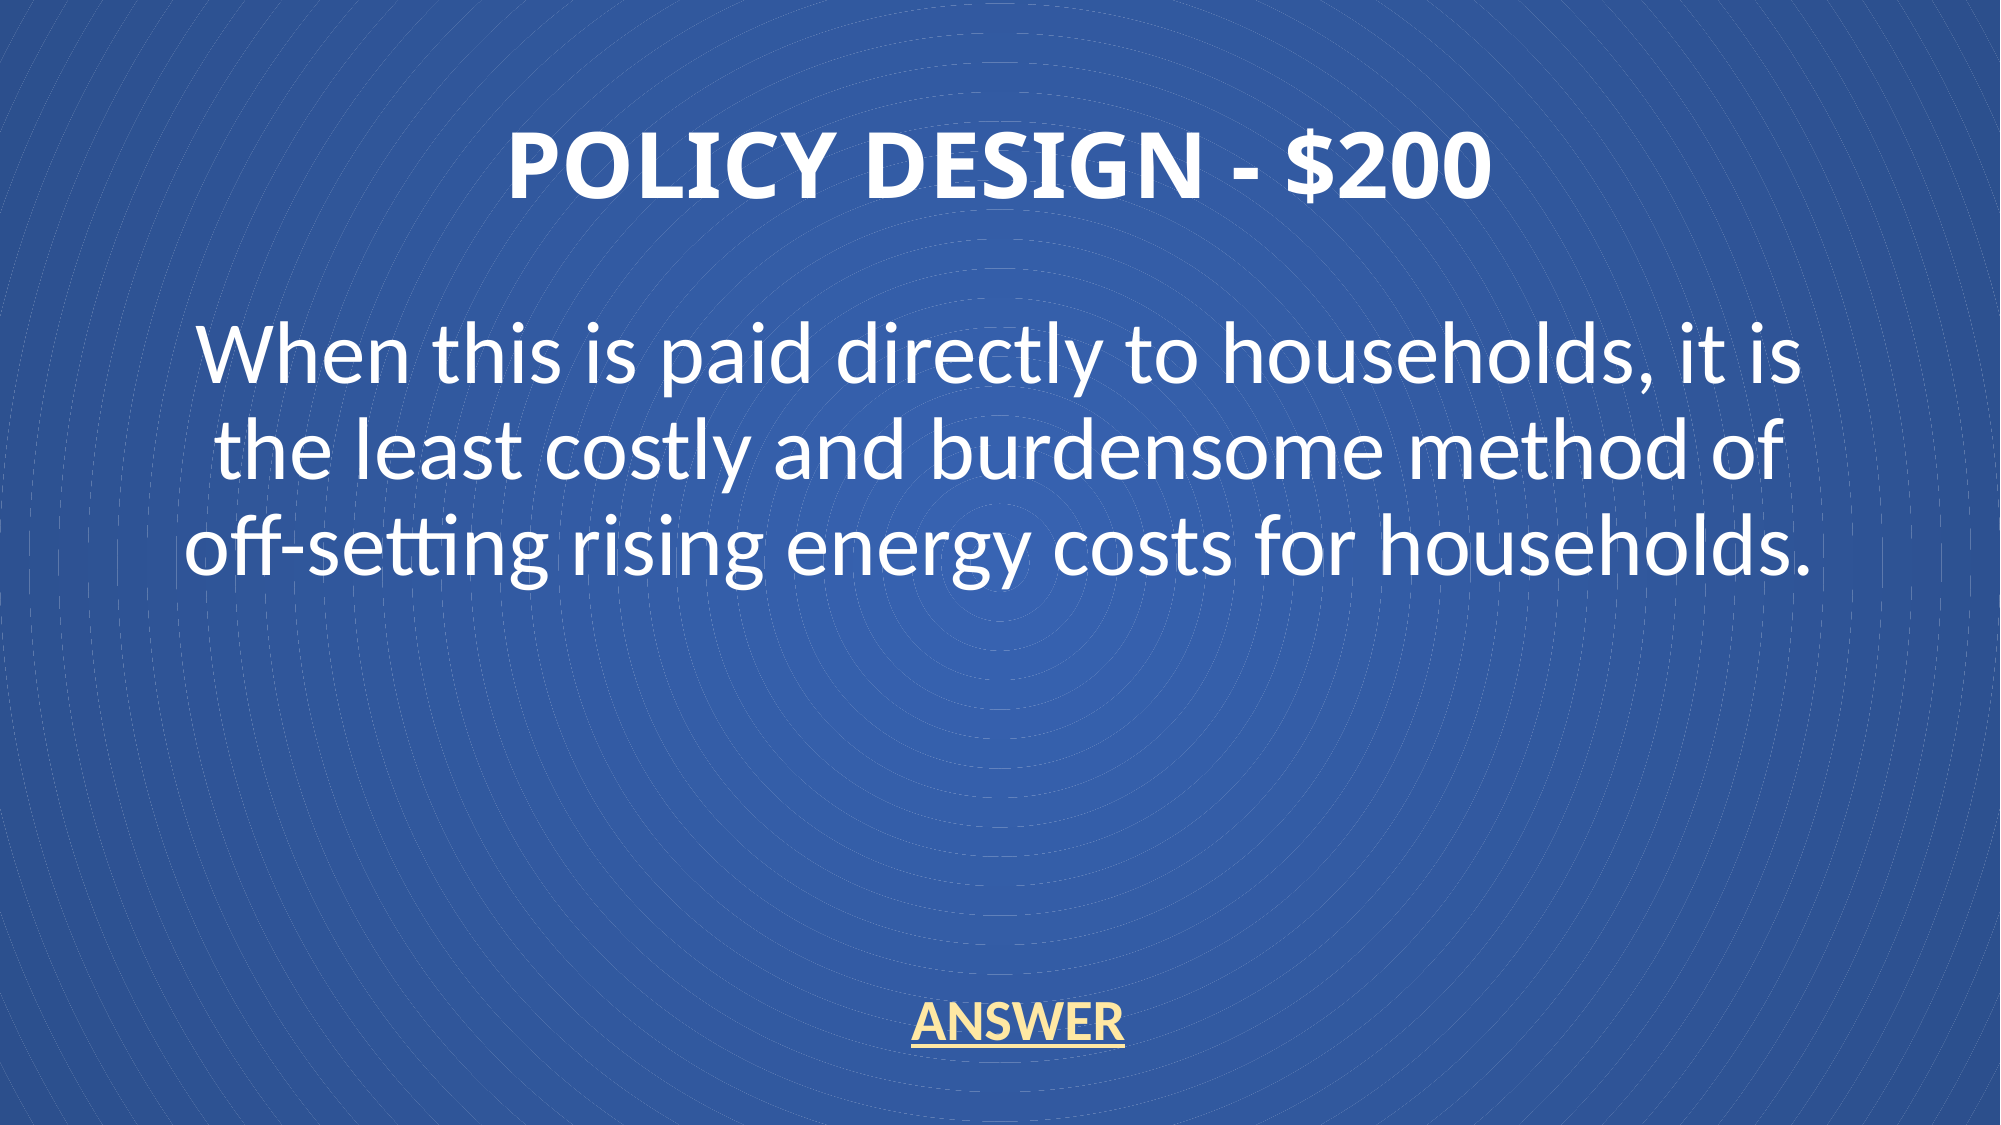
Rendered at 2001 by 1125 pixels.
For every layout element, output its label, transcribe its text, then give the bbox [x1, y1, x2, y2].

text_box ANSWER [767, 974, 1270, 1059]
list When this is paid directly to households, it is the least costly and burdensome method of off-setting rising energy costs for households. [137, 299, 1863, 689]
title POLICY DESIGN - $200 [137, 59, 1863, 278]
